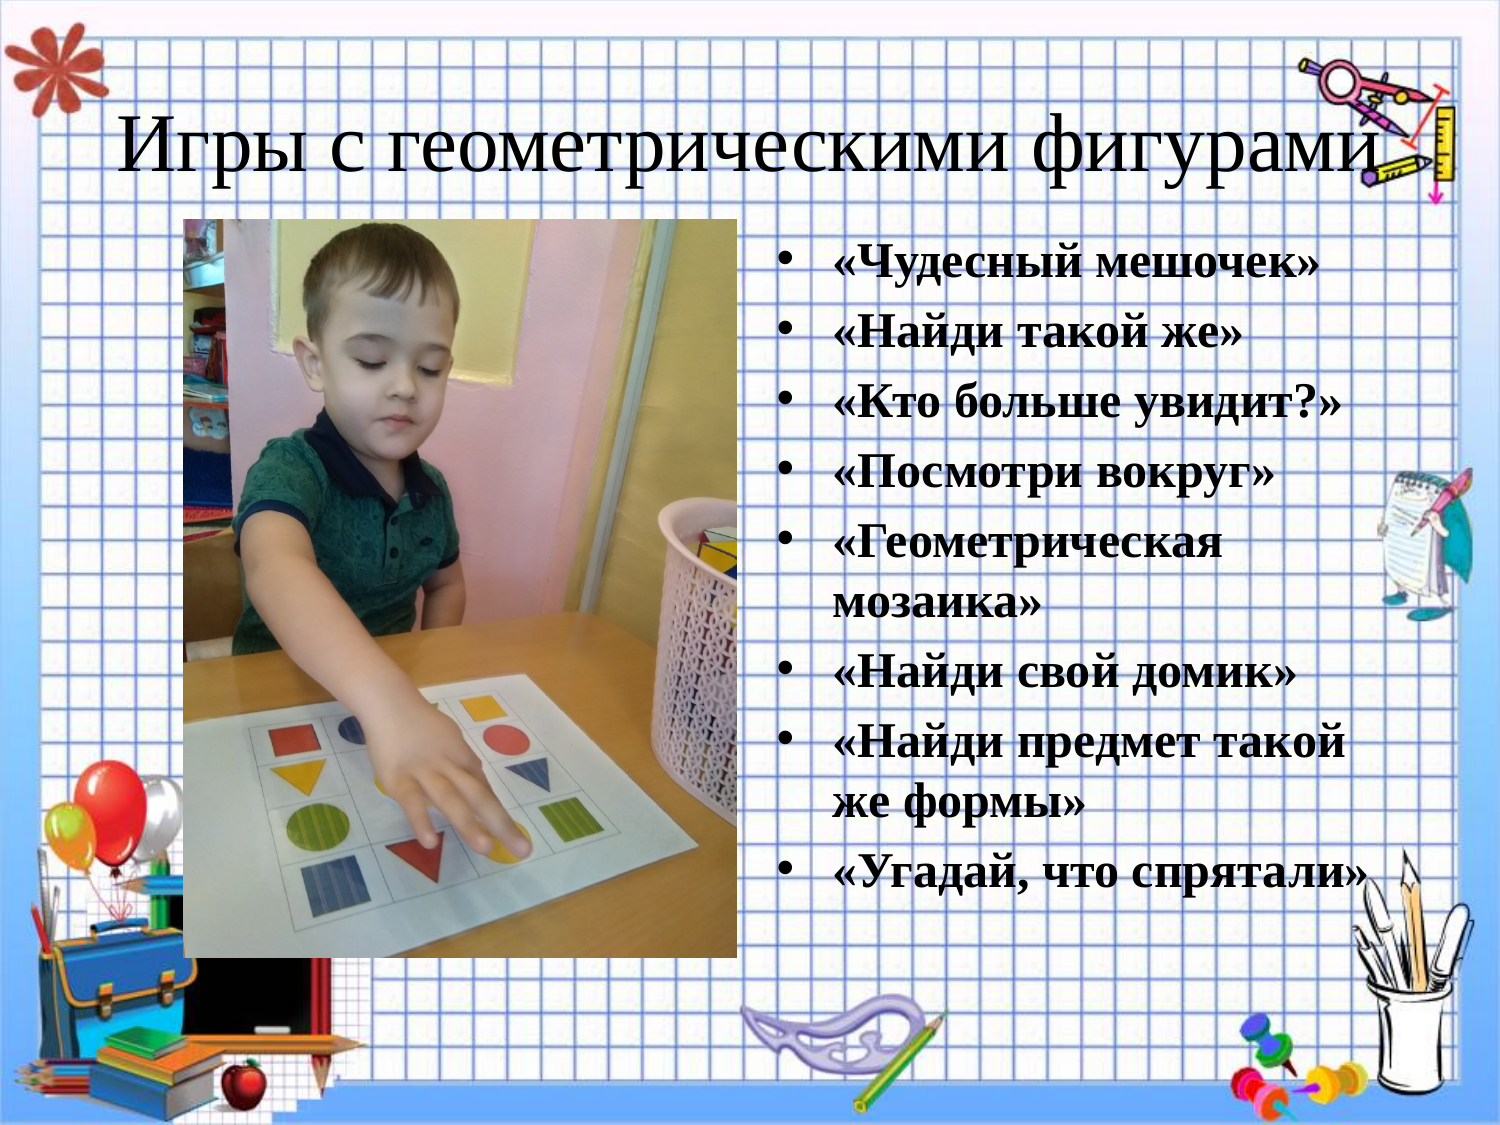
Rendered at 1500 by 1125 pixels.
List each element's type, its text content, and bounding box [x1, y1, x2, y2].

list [182, 219, 737, 959]
title Игры с геометрическими фигурами [74, 44, 1425, 233]
picture [0, 0, 1500, 1125]
list «Чудесный мешочек» «Найди такой же» «Кто больше увидит?» «Посмотри вокруг» «Геометрическая мозаика» «Найди свой домик» «Найди предмет такой же формы» «Угадай, что спрятали» [761, 220, 1424, 953]
